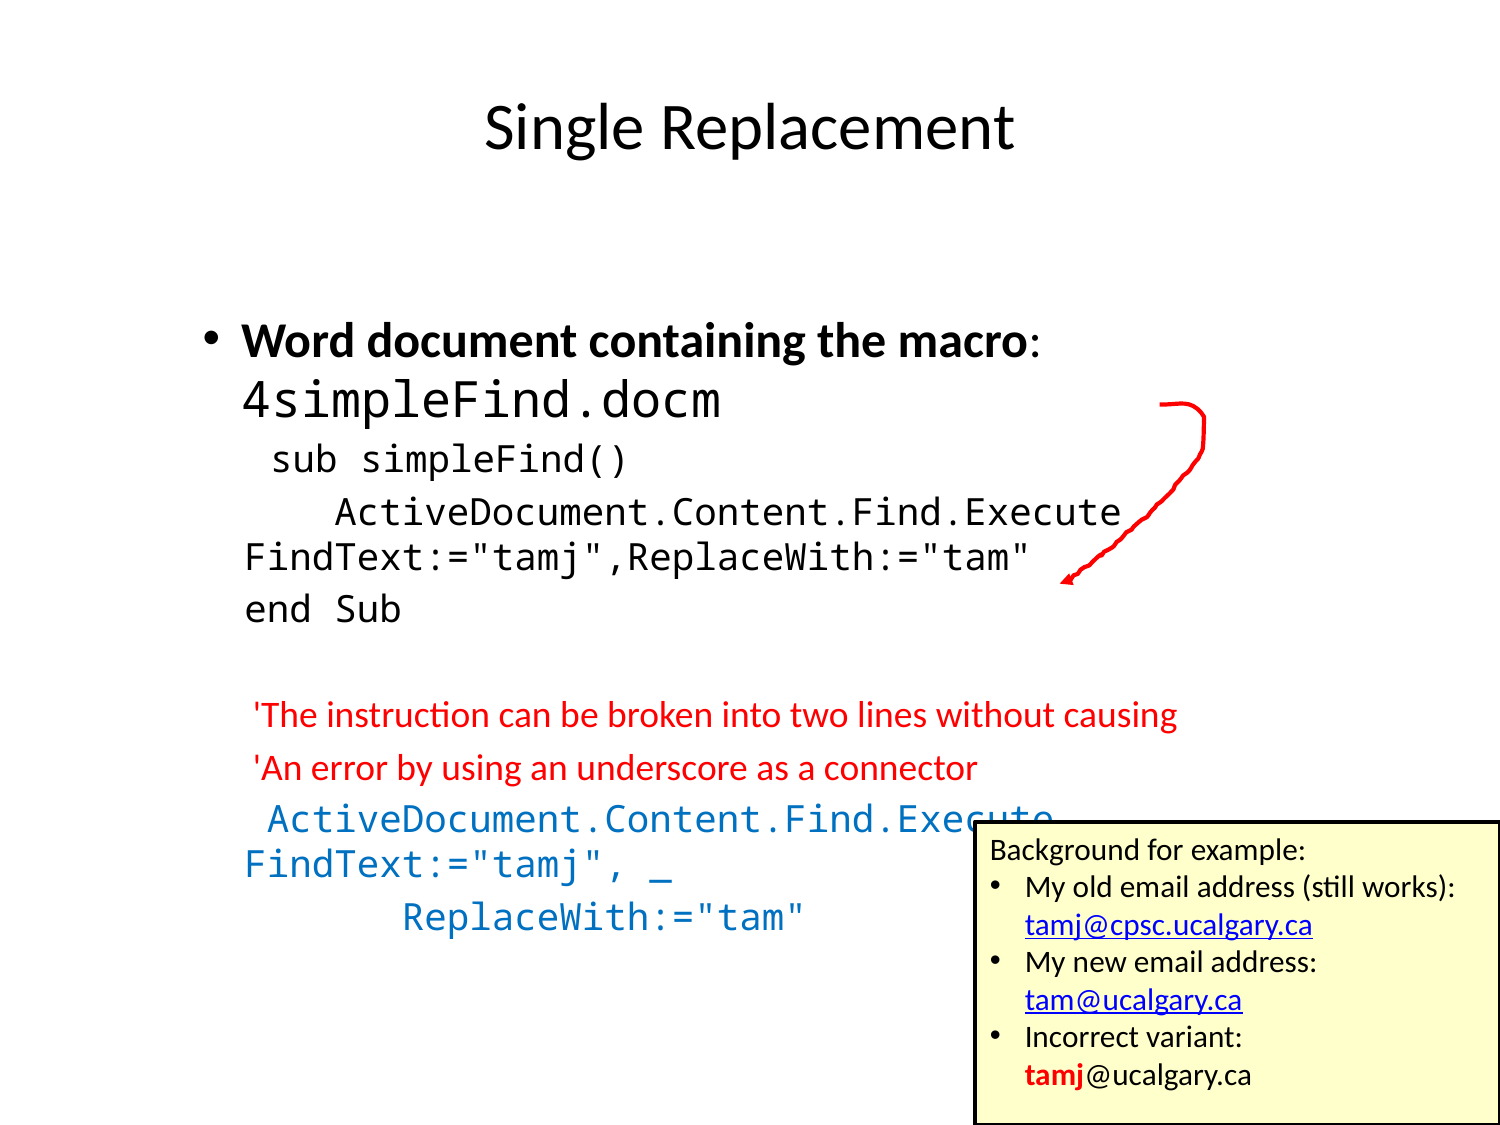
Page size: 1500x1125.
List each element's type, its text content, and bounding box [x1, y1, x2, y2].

text_box [1059, 401, 1207, 586]
text_box Background for example: My old email address (still works): tamj@cpsc.ucalgary.ca My new email address: tam@ucalgary.ca Incorrect variant: tamj@ucalgary.ca [973, 820, 1500, 1125]
list Word document containing the macro: 4simpleFind.docm sub simpleFind() ActiveDocument.Content.Find.Execute FindText:="tamj",ReplaceWith:="tam" end Sub 'The instruction can be broken into two lines without causing 'An error by using an underscore as a connector ActiveDocument.Content.Find.Execute FindText:="tamj", _ ReplaceWith:="tam" [187, 299, 1294, 929]
title Single Replacement [75, 45, 1425, 200]
